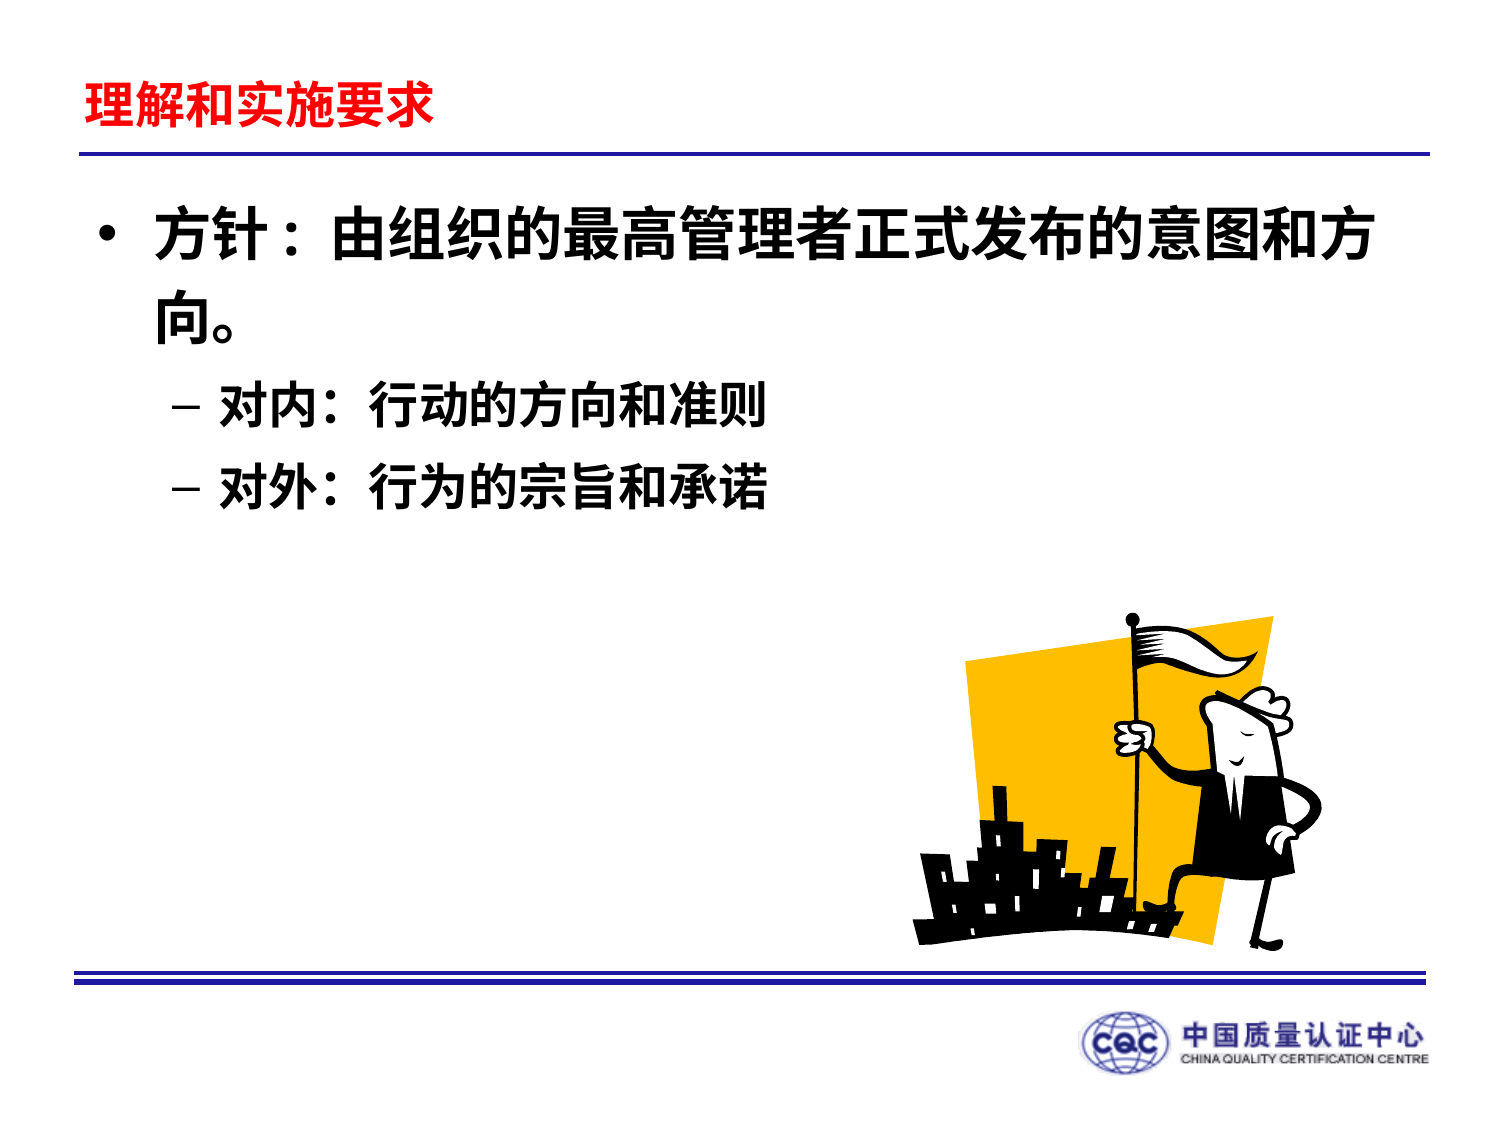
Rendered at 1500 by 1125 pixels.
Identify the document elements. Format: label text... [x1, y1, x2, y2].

text_box 理解和实施要求 [70, 35, 1346, 141]
list 方针: 由组织的最高管理者正式发布的意图和方向。 对内：行动的方向和准则 对外：行为的宗旨和承诺 [82, 175, 1432, 966]
picture [1078, 1009, 1433, 1078]
picture [912, 612, 1326, 953]
